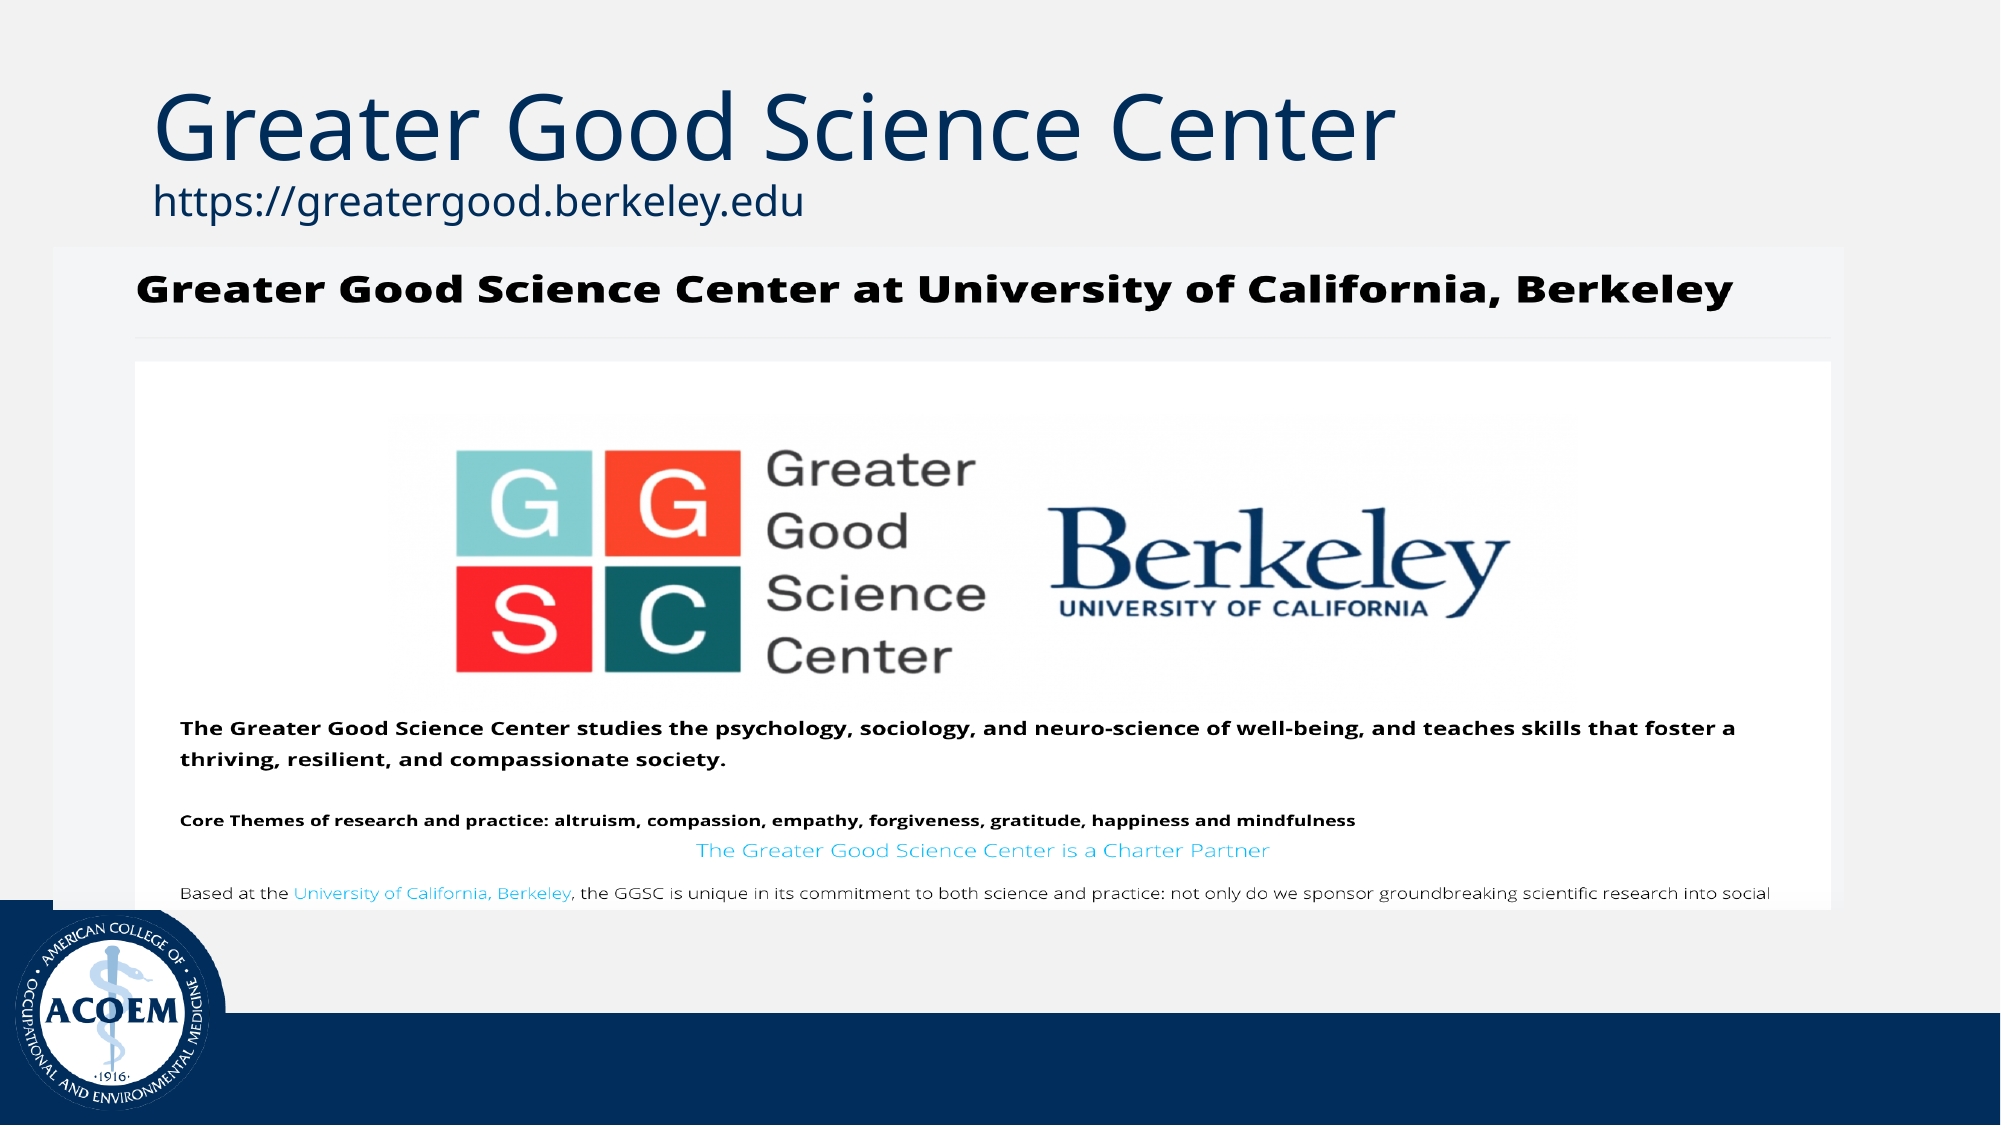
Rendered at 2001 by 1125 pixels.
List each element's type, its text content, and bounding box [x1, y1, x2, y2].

picture [0, 0, 2001, 1125]
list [53, 247, 1844, 910]
title Greater Good Science Center https://greatergood.berkeley.edu [137, 59, 1863, 248]
